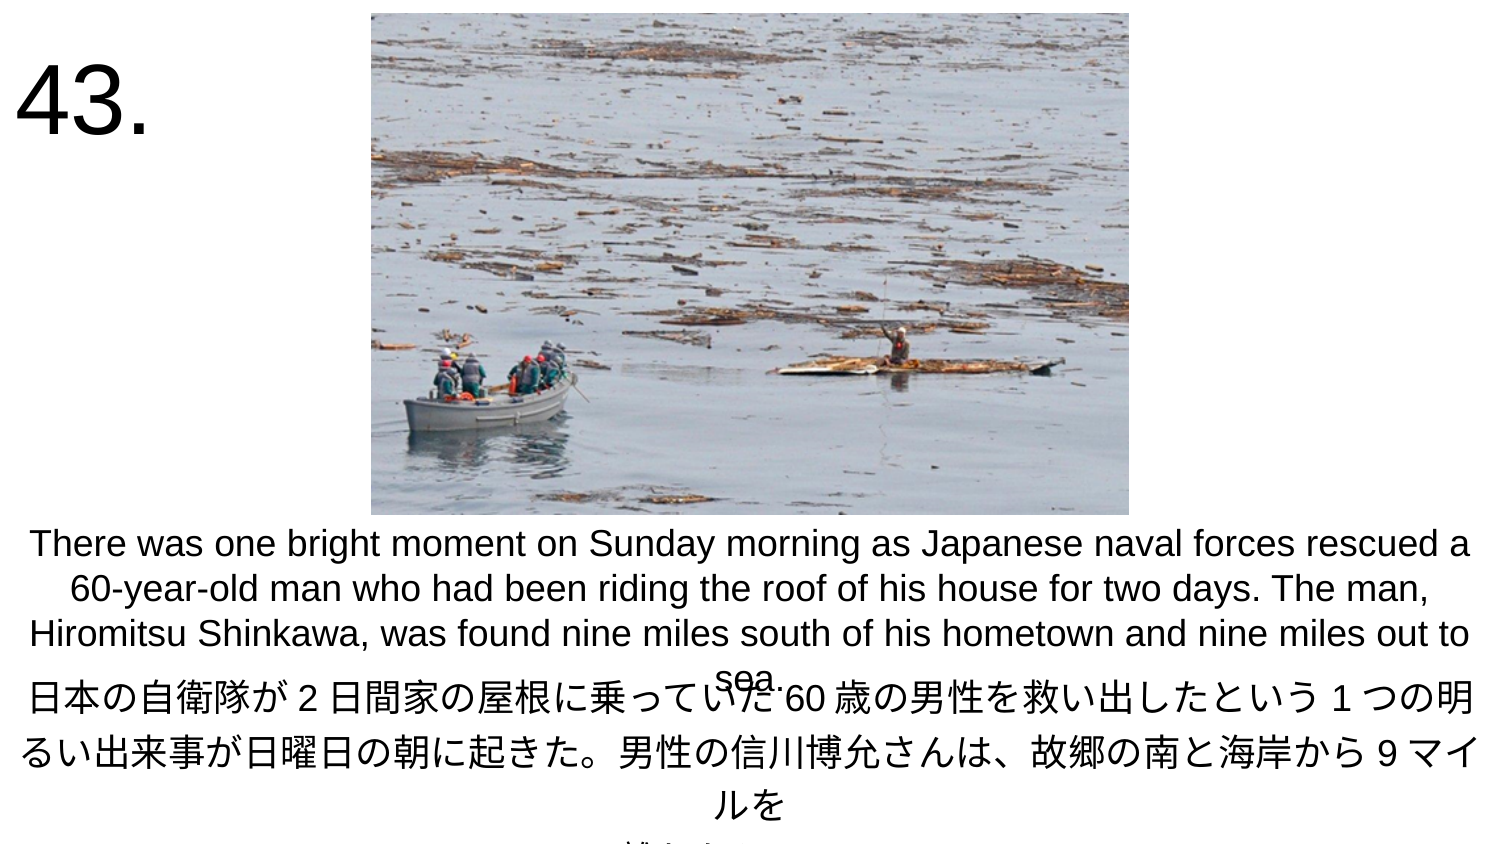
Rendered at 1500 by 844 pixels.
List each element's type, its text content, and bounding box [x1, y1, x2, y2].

text_box 43. [0, 0, 260, 189]
picture [371, 13, 1129, 516]
text_box 日本の自衛隊が2日間家の屋根に乗っていた60歳の男性を救い出したという1つの明るい出来事が日曜日の朝に起きた。男性の信川博允さんは、故郷の南と海岸から9マイルを 離れたところ。 [0, 703, 1500, 844]
text_box There was one bright moment on Sunday morning as Japanese naval forces rescued a 60-year-old man who had been riding the roof of his house for two days. The man, Hiromitsu Shinkawa, was found nine miles south of his hometown and nine miles out to sea. [0, 514, 1500, 703]
